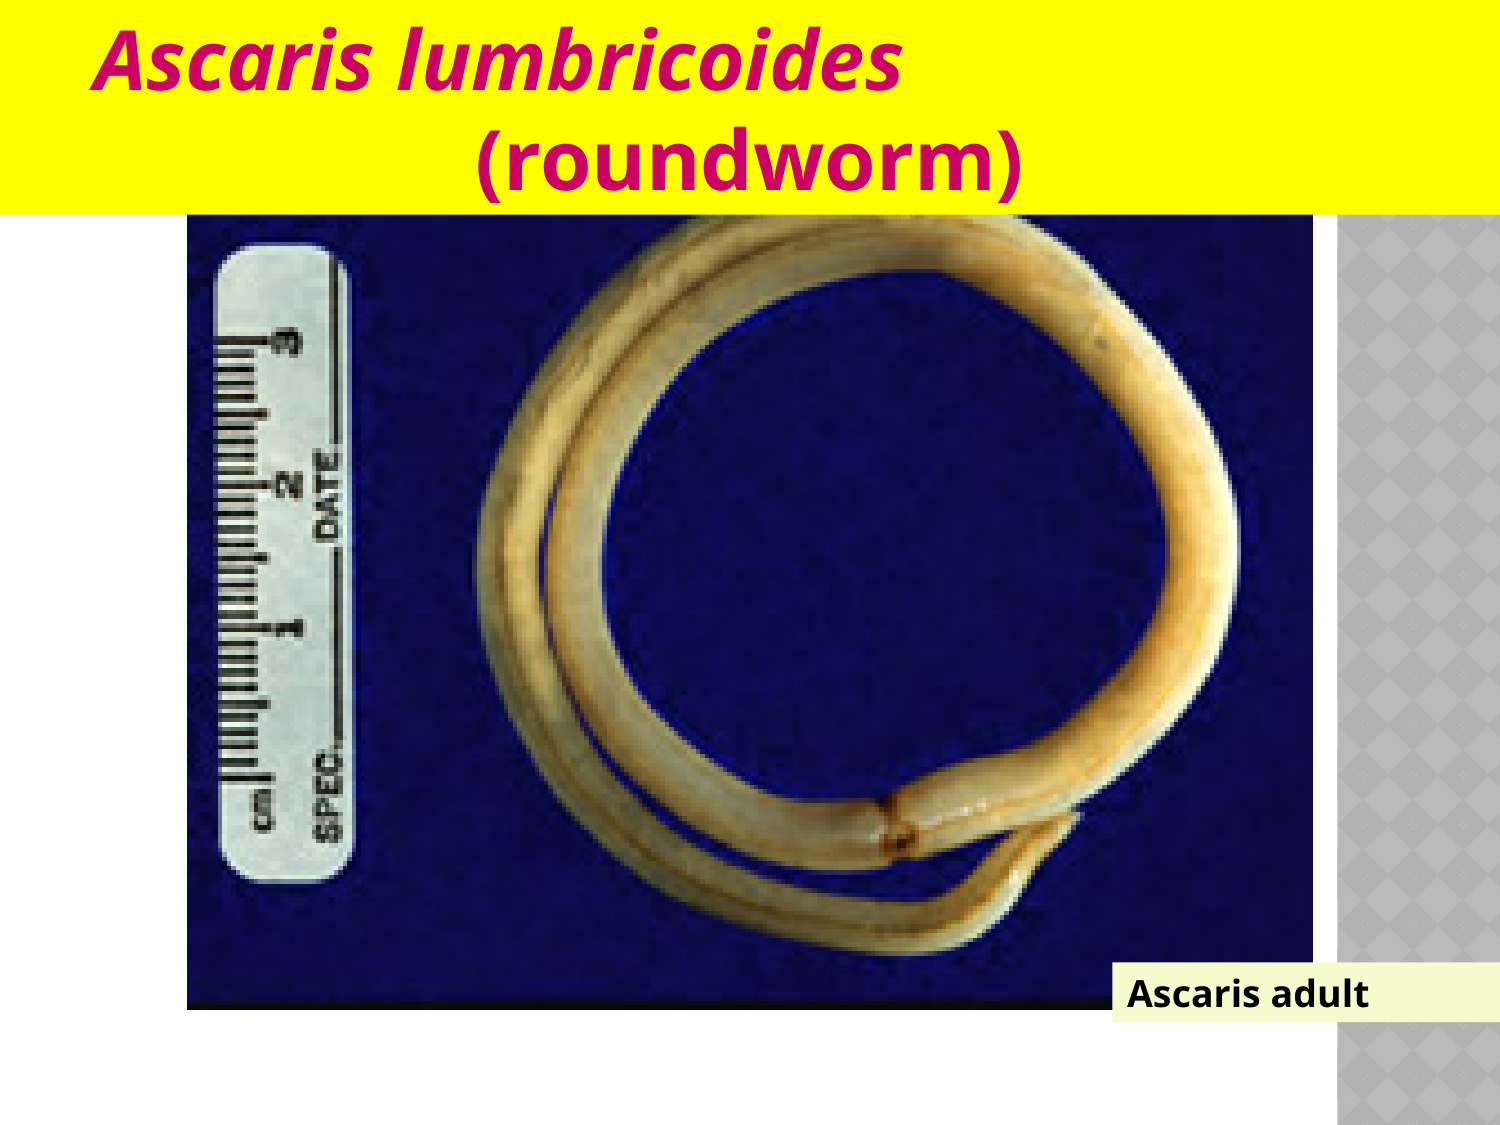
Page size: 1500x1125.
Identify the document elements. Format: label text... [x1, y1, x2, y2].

picture [186, 112, 1313, 1010]
text_box Ascaris lumbricoides (roundworm) [0, 0, 1500, 215]
text_box Ascaris adult [1112, 962, 1500, 1023]
